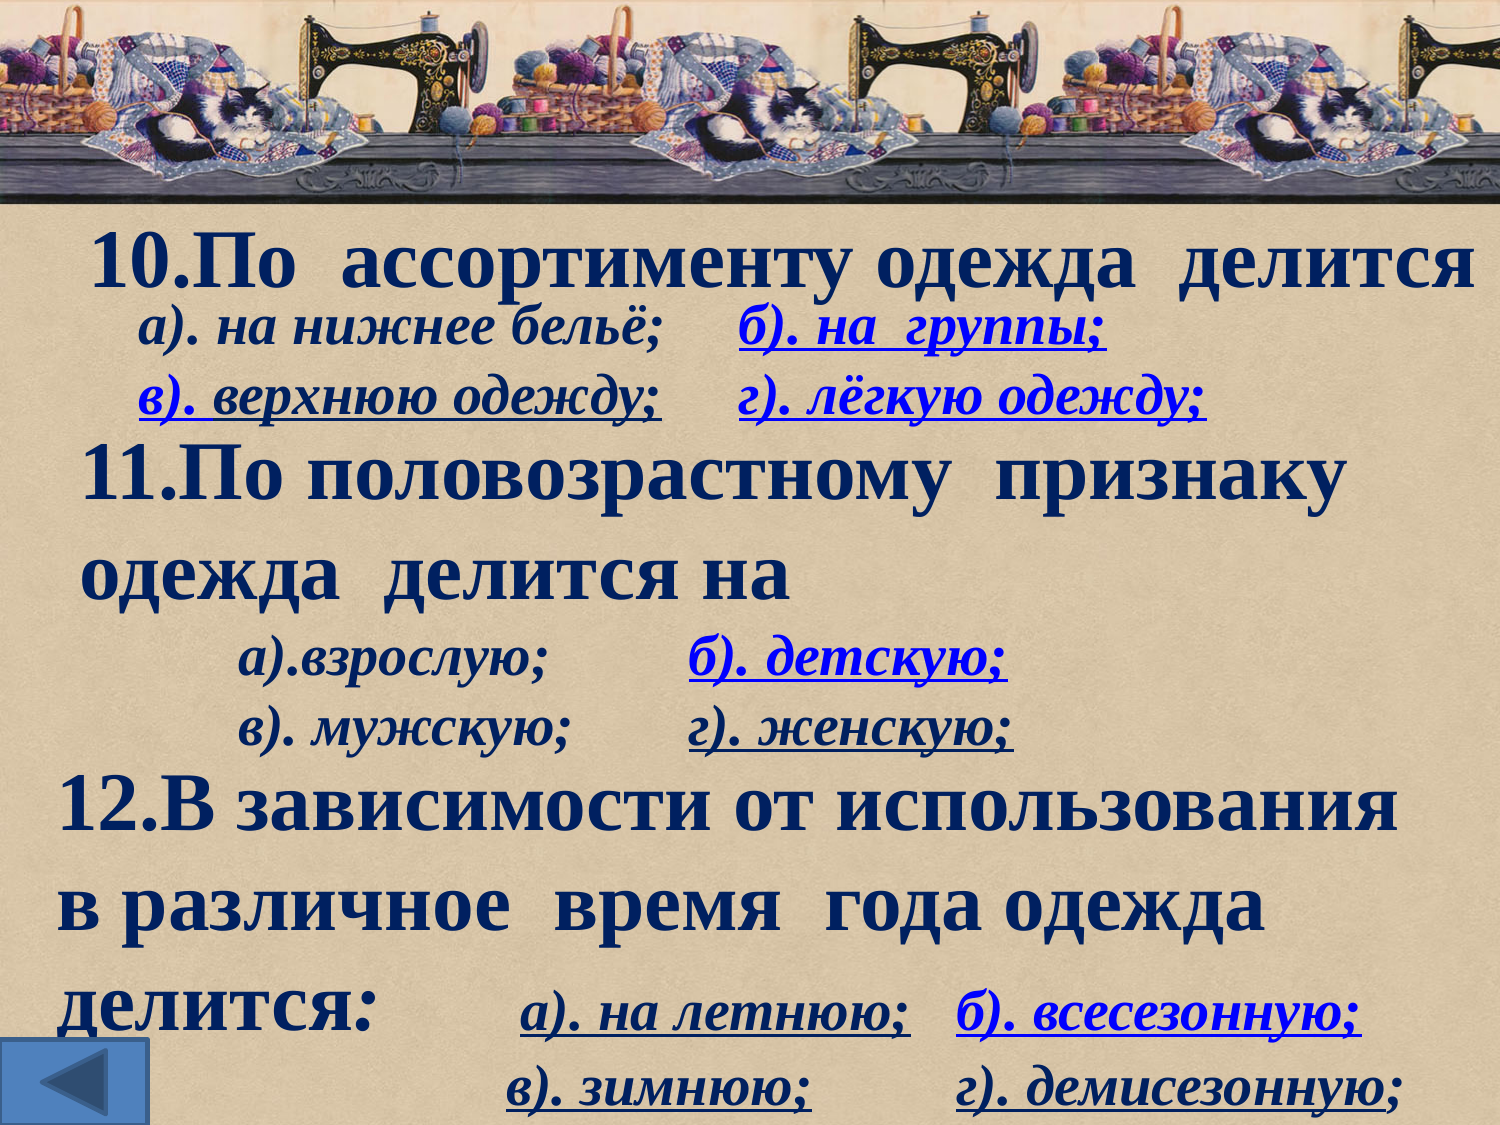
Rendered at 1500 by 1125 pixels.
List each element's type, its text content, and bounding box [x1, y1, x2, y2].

text_box а). на нижнее бельё; б). на группы; в). верхнюю одежду; г). лёгкую одежду; [123, 278, 1306, 408]
text_box 12.В зависимости от использования в различное время года одежда делится: а). на летнюю; б). всесезонную; в). зимнюю; г). демисезонную; [41, 739, 1442, 1125]
picture [0, 0, 1500, 1125]
text_box 11.По половозрастному признаку одежда делится на [64, 408, 1465, 624]
text_box 10.По ассортименту одежда делится [73, 196, 1493, 311]
text_box а).взрослую; б). детскую; в). мужскую; г). женскую; [223, 609, 1304, 739]
text_box [0, 1037, 150, 1125]
